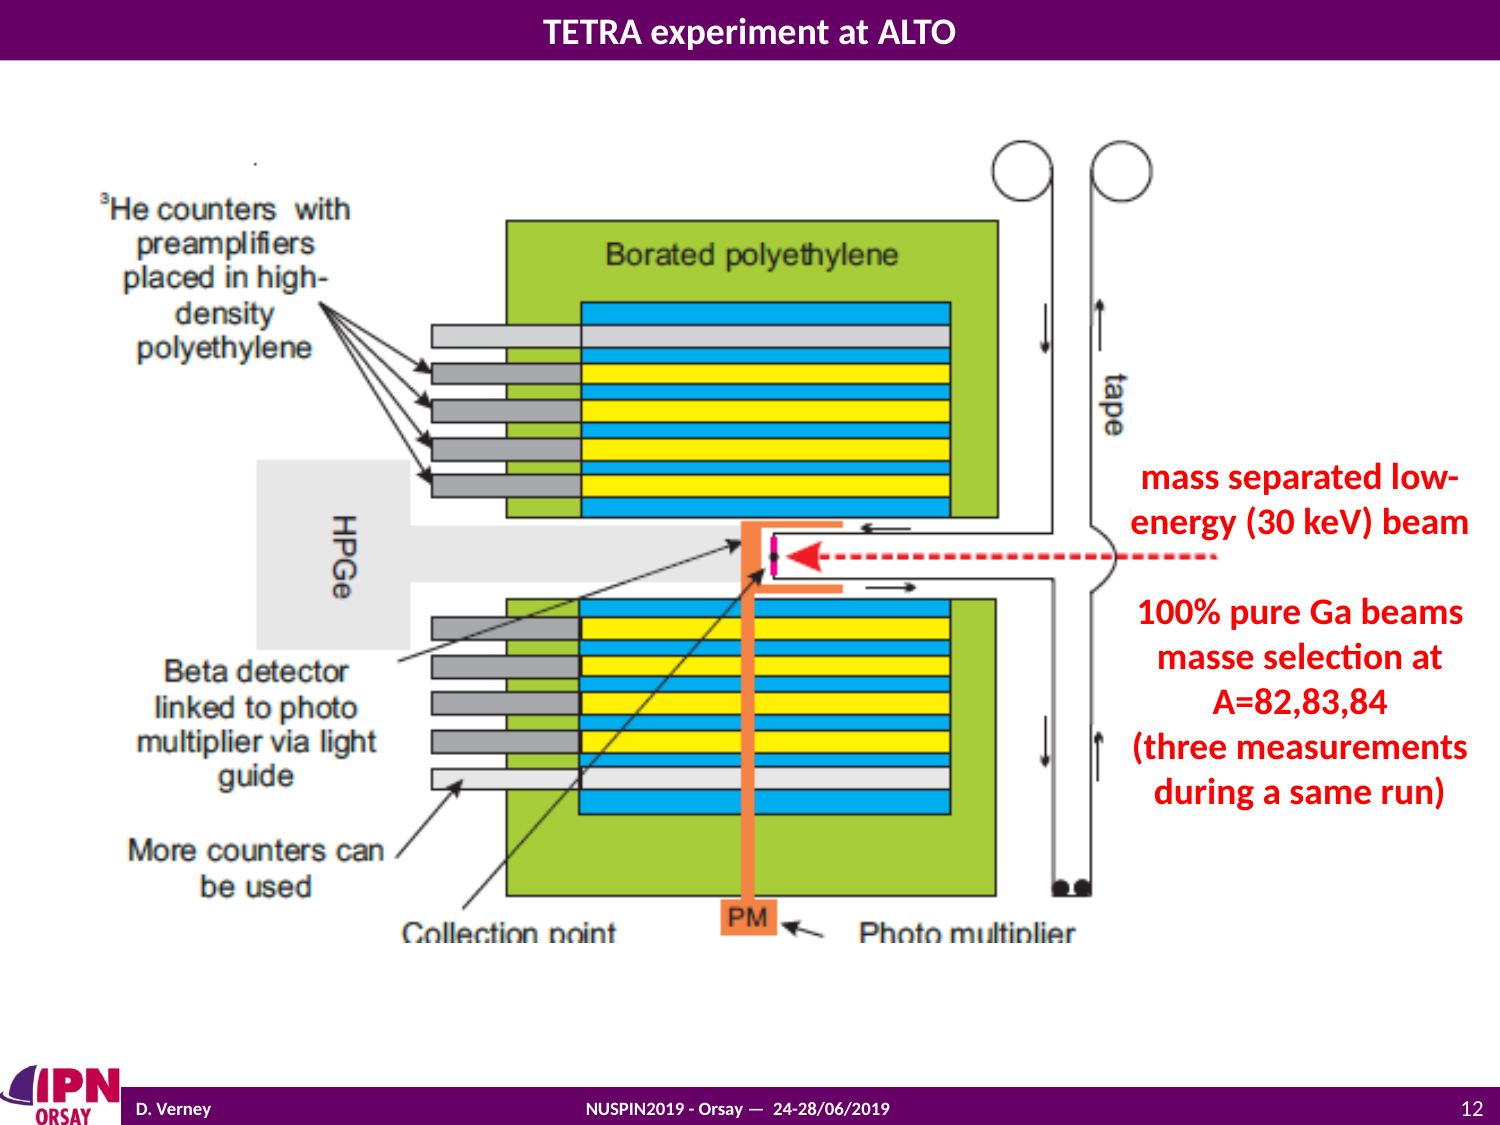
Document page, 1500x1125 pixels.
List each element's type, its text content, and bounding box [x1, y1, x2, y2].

text_box TETRA experiment at ALTO [0, 0, 1500, 60]
picture [0, 1055, 120, 1125]
picture [41, 132, 1234, 944]
text_box mass separated low-energy (30 keV) beam 100% pure Ga beams masse selection at A=82,83,84 (three measurements during a same run) [1237, 445, 1487, 820]
